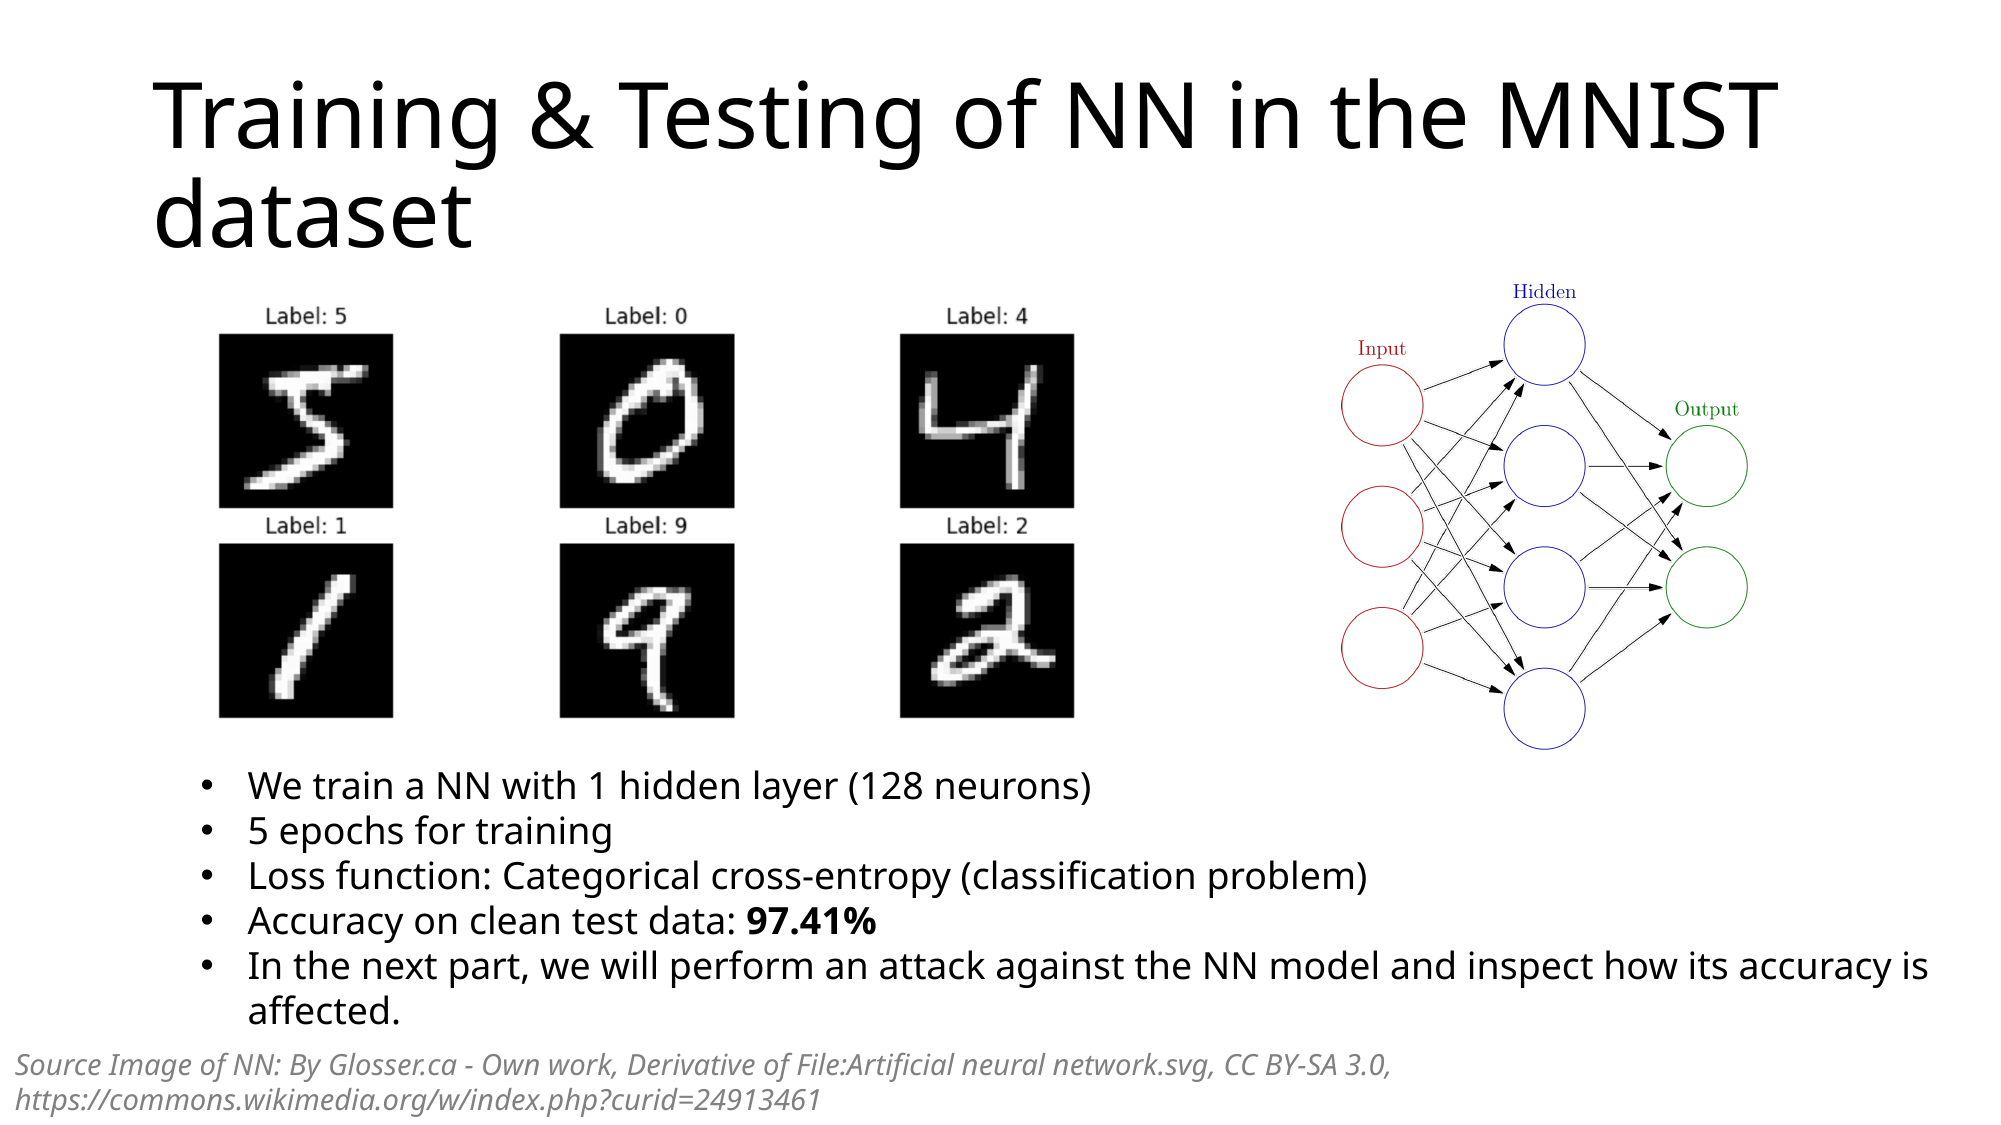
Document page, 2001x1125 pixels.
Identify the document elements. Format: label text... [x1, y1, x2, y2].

title Training & Testing of NN in the MNIST dataset [137, 59, 1863, 278]
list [1341, 280, 1749, 771]
text_box We train a NN with 1 hidden layer (128 neurons) 5 epochs for training Loss function: Categorical cross-entropy (classification problem) Accuracy on clean test data: 97.41% In the next part, we will perform an attack against the NN model and inspect how its accuracy is affected. [185, 754, 1954, 1040]
text_box Source Image of NN: By Glosser.ca - Own work, Derivative of File:Artificial neural network.svg, CC BY-SA 3.0, https://commons.wikimedia.org/w/index.php?curid=24913461 [0, 1039, 1456, 1124]
picture [206, 294, 1106, 729]
